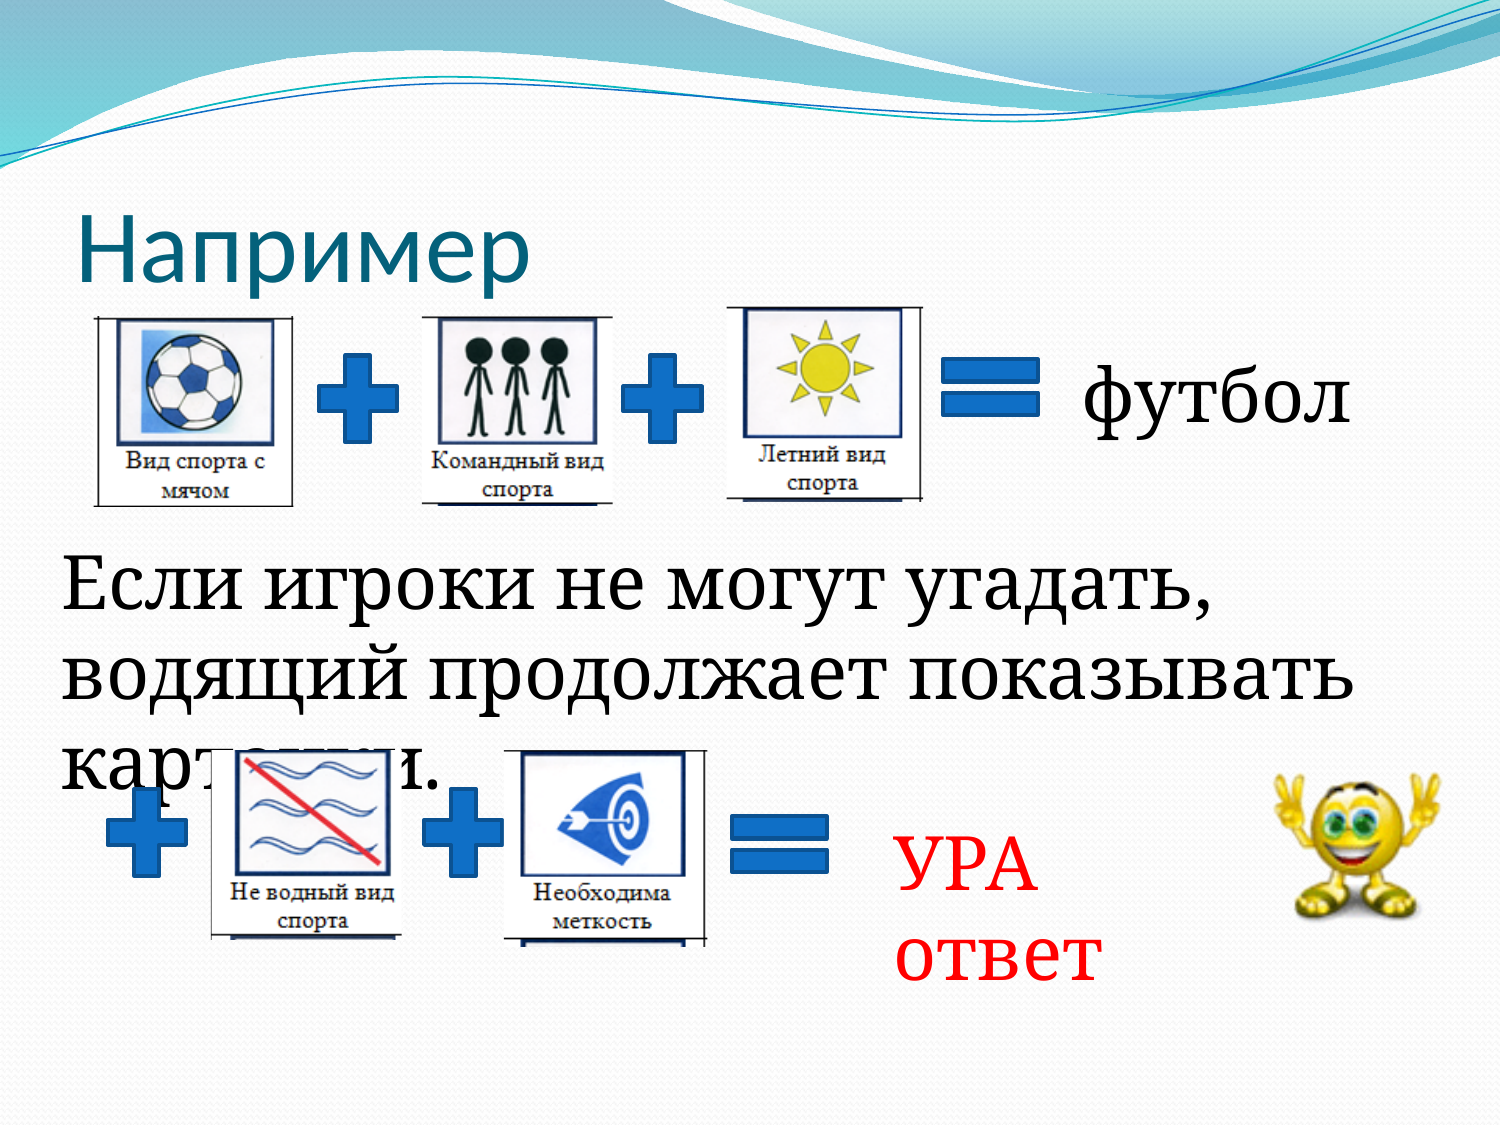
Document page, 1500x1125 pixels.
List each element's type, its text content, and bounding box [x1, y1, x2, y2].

picture [503, 749, 708, 947]
text_box Если игроки не могут угадать, водящий продолжает показывать карточки. [46, 527, 1430, 813]
text_box [941, 391, 1040, 417]
text_box [941, 357, 1040, 384]
text_box [621, 353, 704, 444]
text_box [730, 848, 829, 874]
text_box [317, 353, 399, 444]
text_box футбол [1066, 339, 1383, 445]
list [93, 316, 294, 507]
picture [421, 316, 613, 507]
text_box [106, 787, 188, 878]
picture [210, 749, 402, 940]
text_box [730, 814, 829, 841]
title Например [75, 115, 1425, 303]
picture [1253, 749, 1460, 930]
picture [726, 304, 924, 502]
text_box УРА ответ [878, 808, 1254, 1004]
text_box [422, 787, 496, 878]
